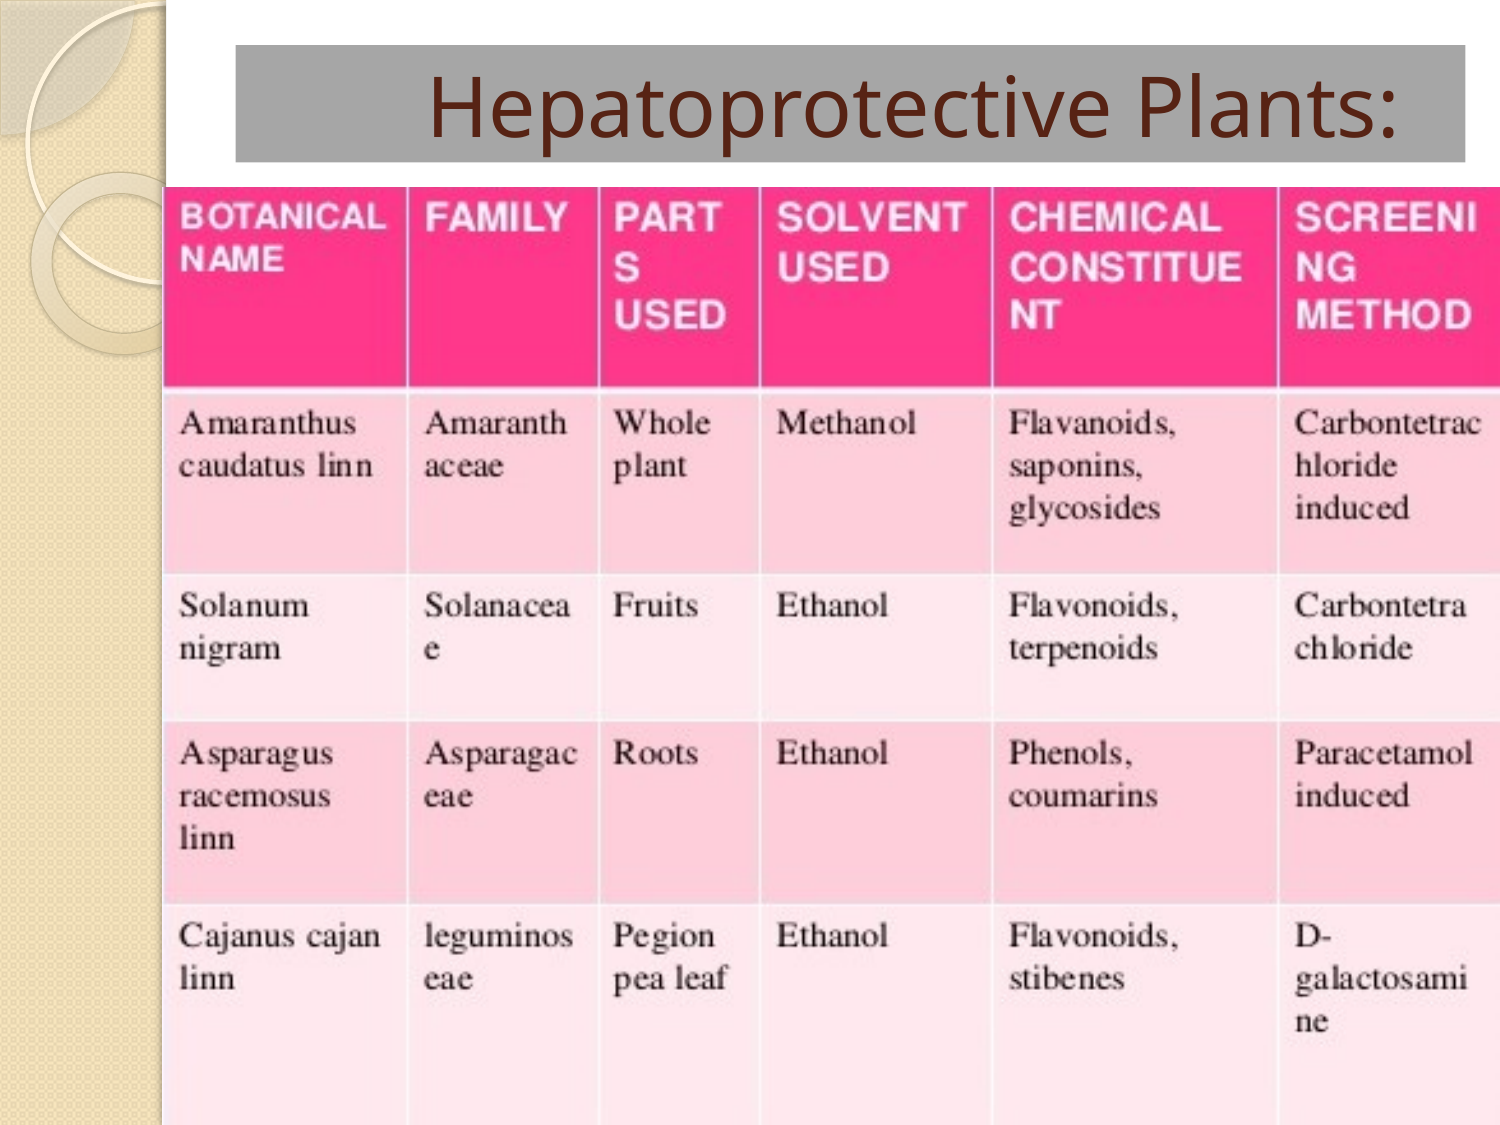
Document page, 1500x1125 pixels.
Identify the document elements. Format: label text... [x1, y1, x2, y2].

title Hepatoprotective Plants: [235, 45, 1466, 163]
picture [162, 187, 1500, 1125]
